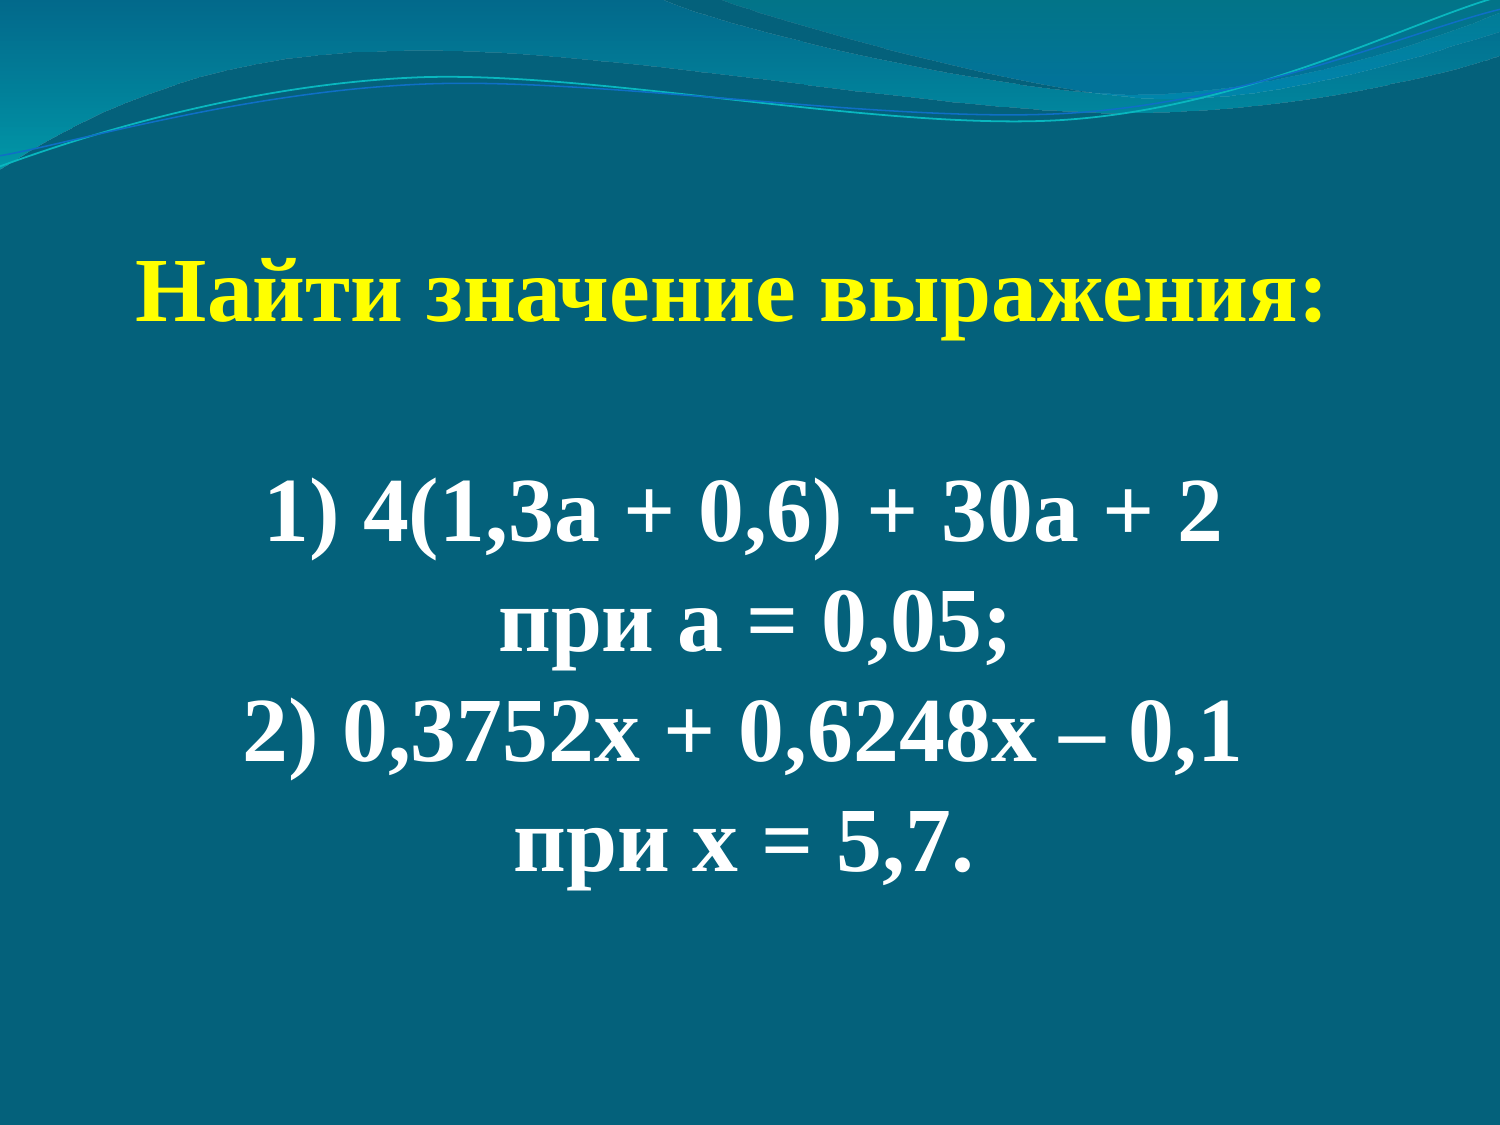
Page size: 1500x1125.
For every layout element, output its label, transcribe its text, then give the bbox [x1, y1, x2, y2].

text_box Найти значение выражения: 1) 4(1,3а + 0,6) + 30а + 2 при а = 0,05; 2) 0,3752х + 0,6248х – 0,1 при х = 5,7. [46, 222, 1465, 898]
